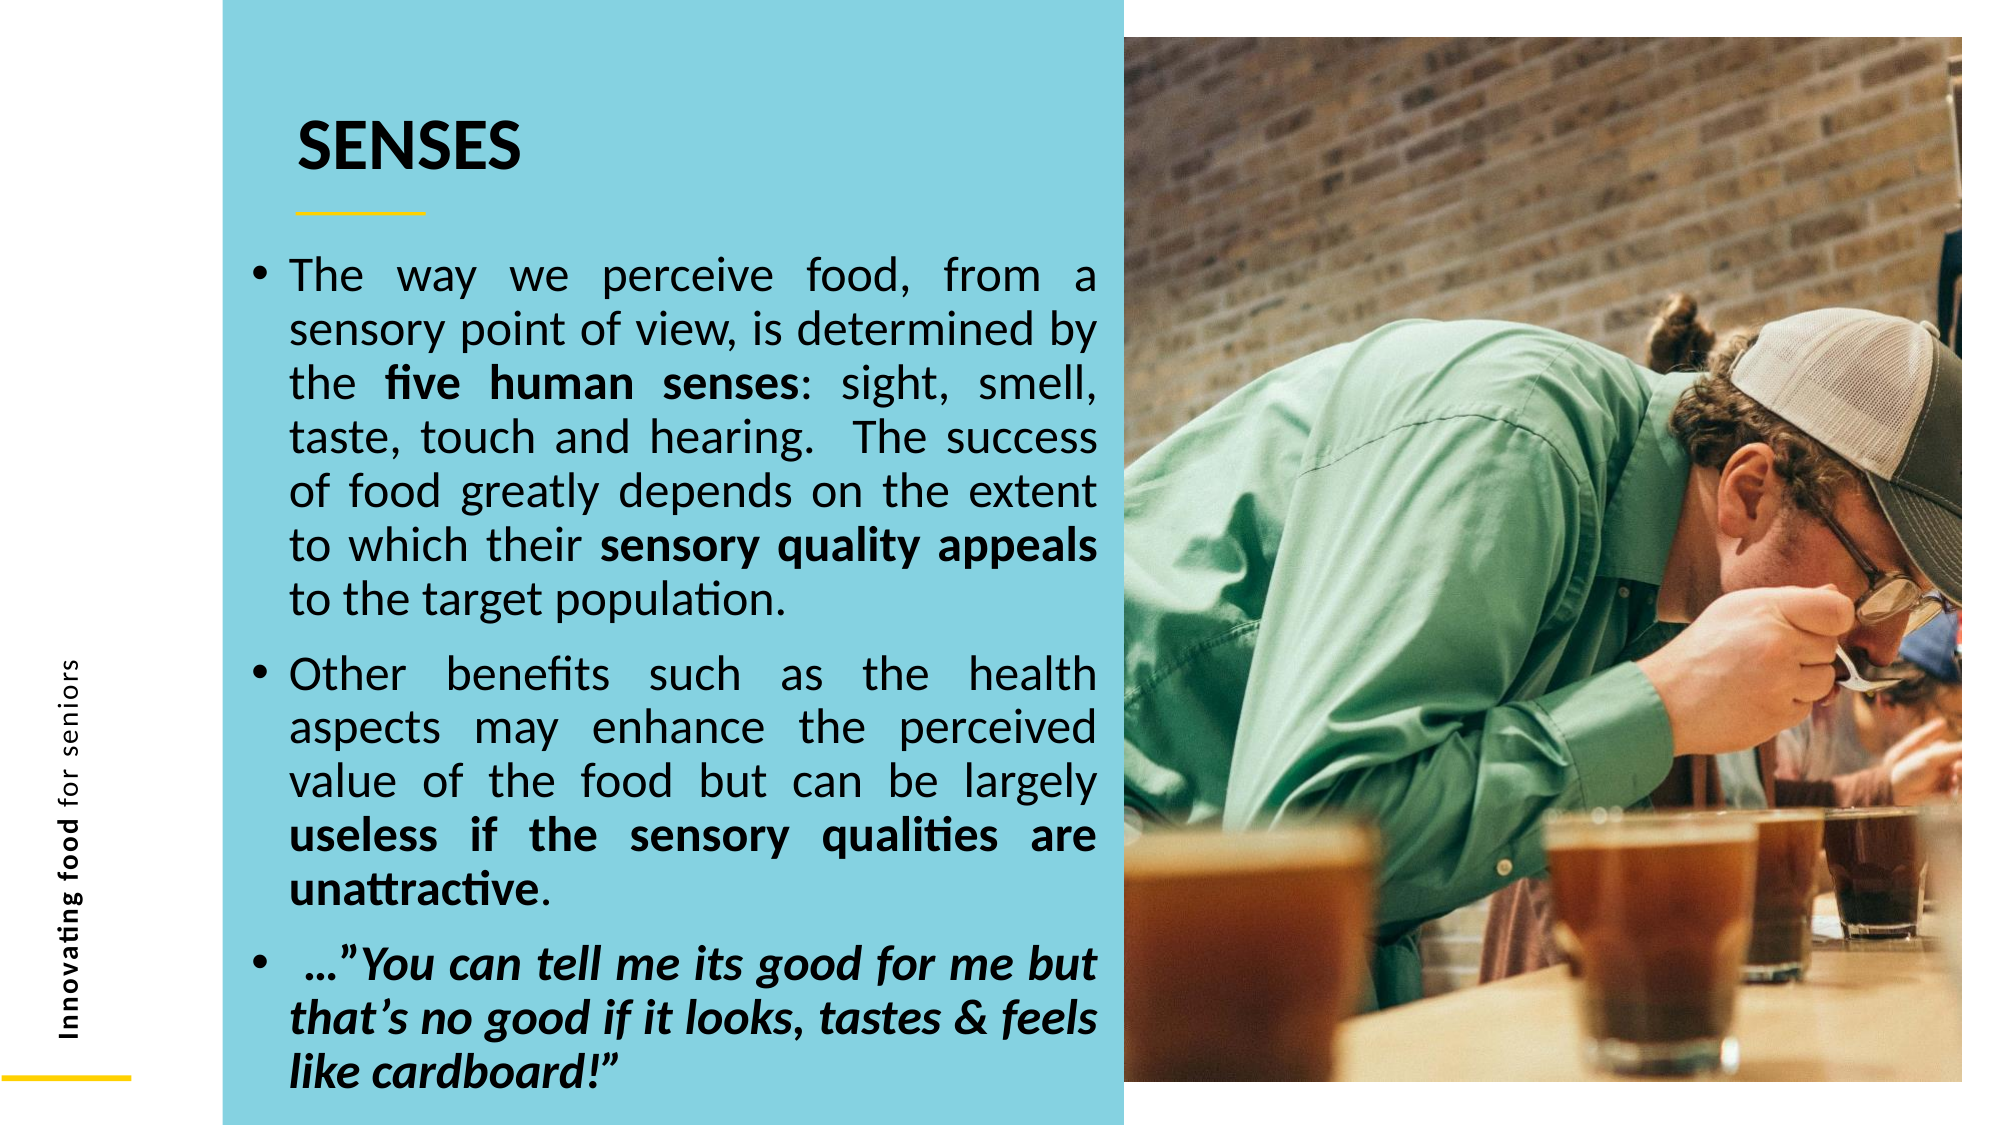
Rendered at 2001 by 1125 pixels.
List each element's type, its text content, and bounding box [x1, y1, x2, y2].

picture [1124, 37, 1962, 1082]
text_box The way we perceive food, from a sensory point of view, is determined by the five human senses: sight, smell, taste, touch and hearing. The success of food greatly depends on the extent to which their sensory quality appeals to the target population. Other benefits such as the health aspects may enhance the perceived value of the food but can be largely useless if the sensory qualities are unattractive. …”You can tell me its good for me but that’s no good if it looks, tastes & feels like cardboard!” [236, 240, 1113, 1028]
list SENSES [282, 97, 1056, 194]
